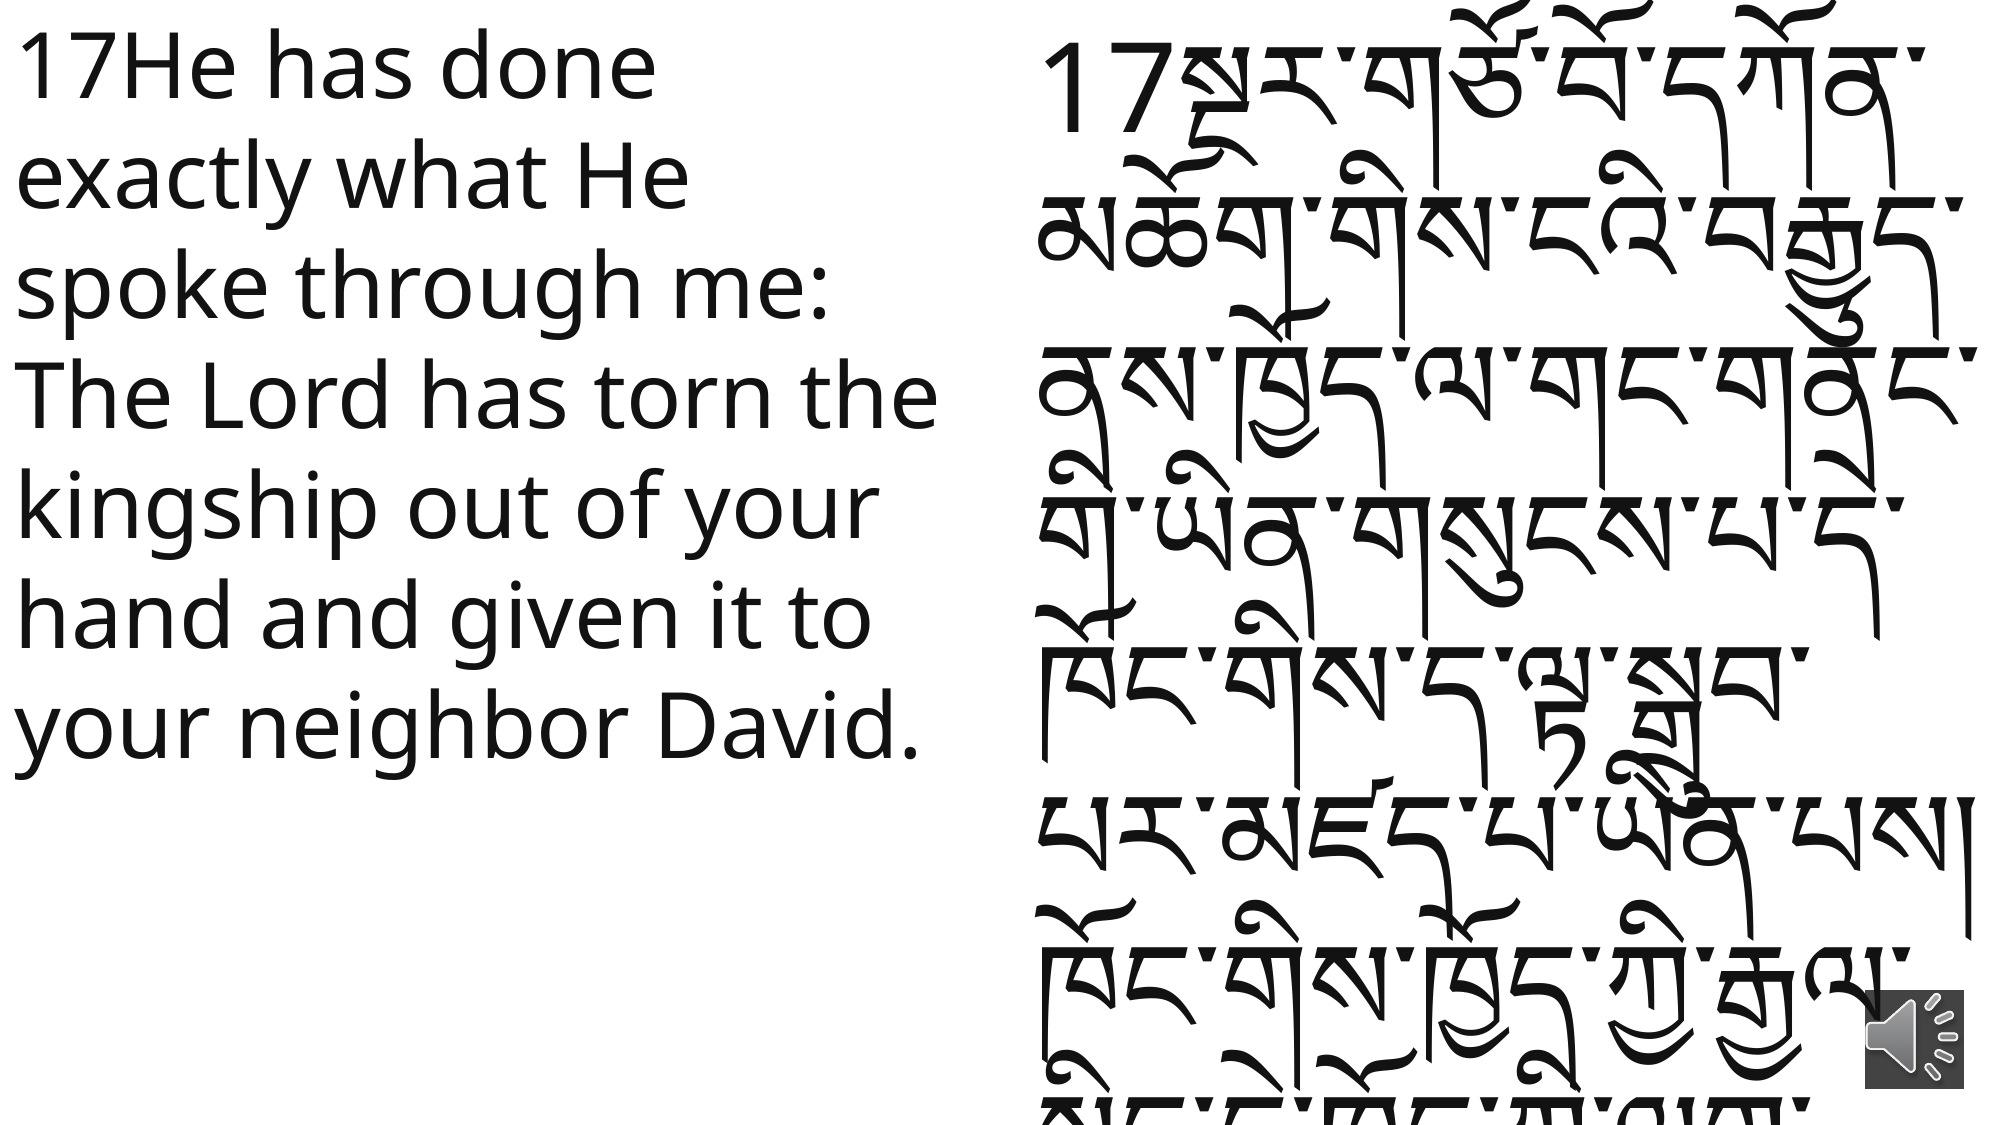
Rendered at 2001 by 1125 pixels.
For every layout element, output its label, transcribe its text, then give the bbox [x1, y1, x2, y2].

text_box 17སྔར་གཙོ་བོ་དཀོན་མཆོག་གིས་ངའི་བརྒྱུད་ནས་ཁྱོད་ལ་གང་གནང་གི་ཡིན་གསུངས་པ་དེ་ཁོང་གིས་ད་ལྟ་སྒྲུབ་པར་མཛད་པ་ཡིན་པས། ཁོང་གིས་ཁྱོད་ཀྱི་རྒྱལ་སྲིད་དེ་ཁྱོད་ཀྱི་ལག་ནས་བཞེས་ཏེ་དཱ་བིད་ལ་གནང་ཡོད་པ་ཡིན། [1019, 0, 2000, 1125]
picture [1864, 989, 1965, 1090]
text_box 17He has done exactly what He spoke through me: The Lord has torn the kingship out of your hand and given it to your neighbor David. [0, 0, 981, 1125]
